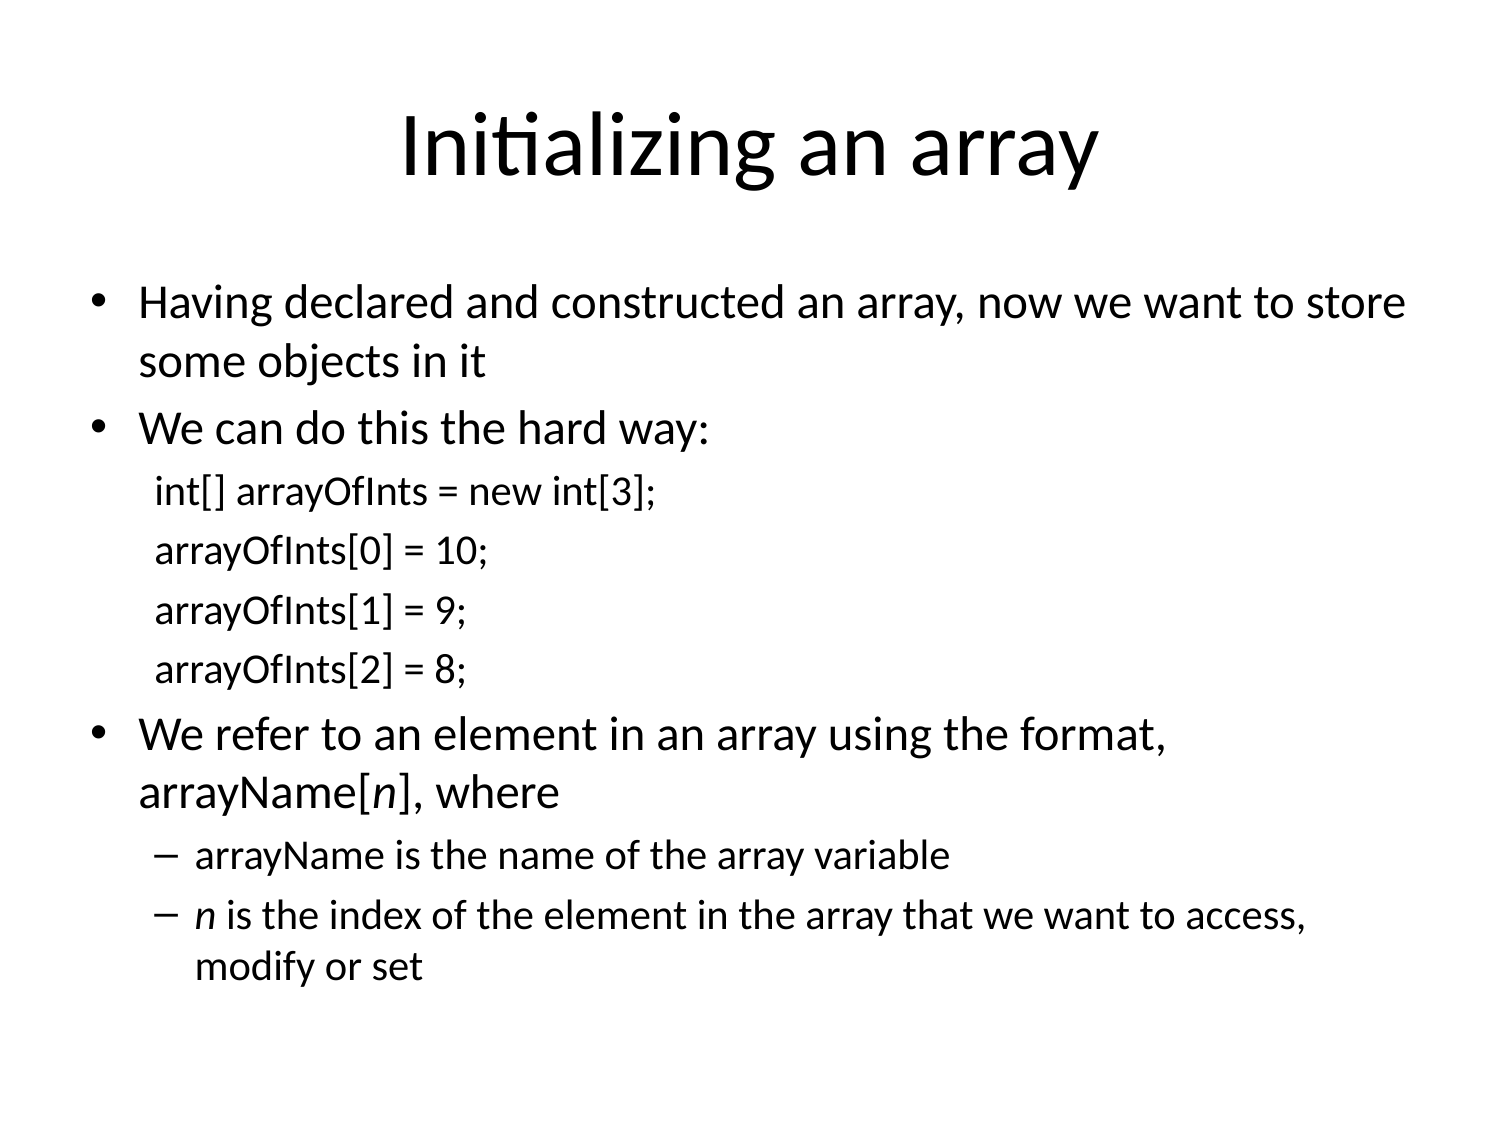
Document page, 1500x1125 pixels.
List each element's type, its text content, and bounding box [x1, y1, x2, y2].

title Initializing an array [75, 45, 1425, 233]
list Having declared and constructed an array, now we want to store some objects in it We can do this the hard way: int[] arrayOfInts = new int[3]; arrayOfInts[0] = 10; arrayOfInts[1] = 9; arrayOfInts[2] = 8; We refer to an element in an array using the format, arrayName[n], where arrayName is the name of the array variable n is the index of the element in the array that we want to access, modify or set [75, 262, 1425, 1005]
